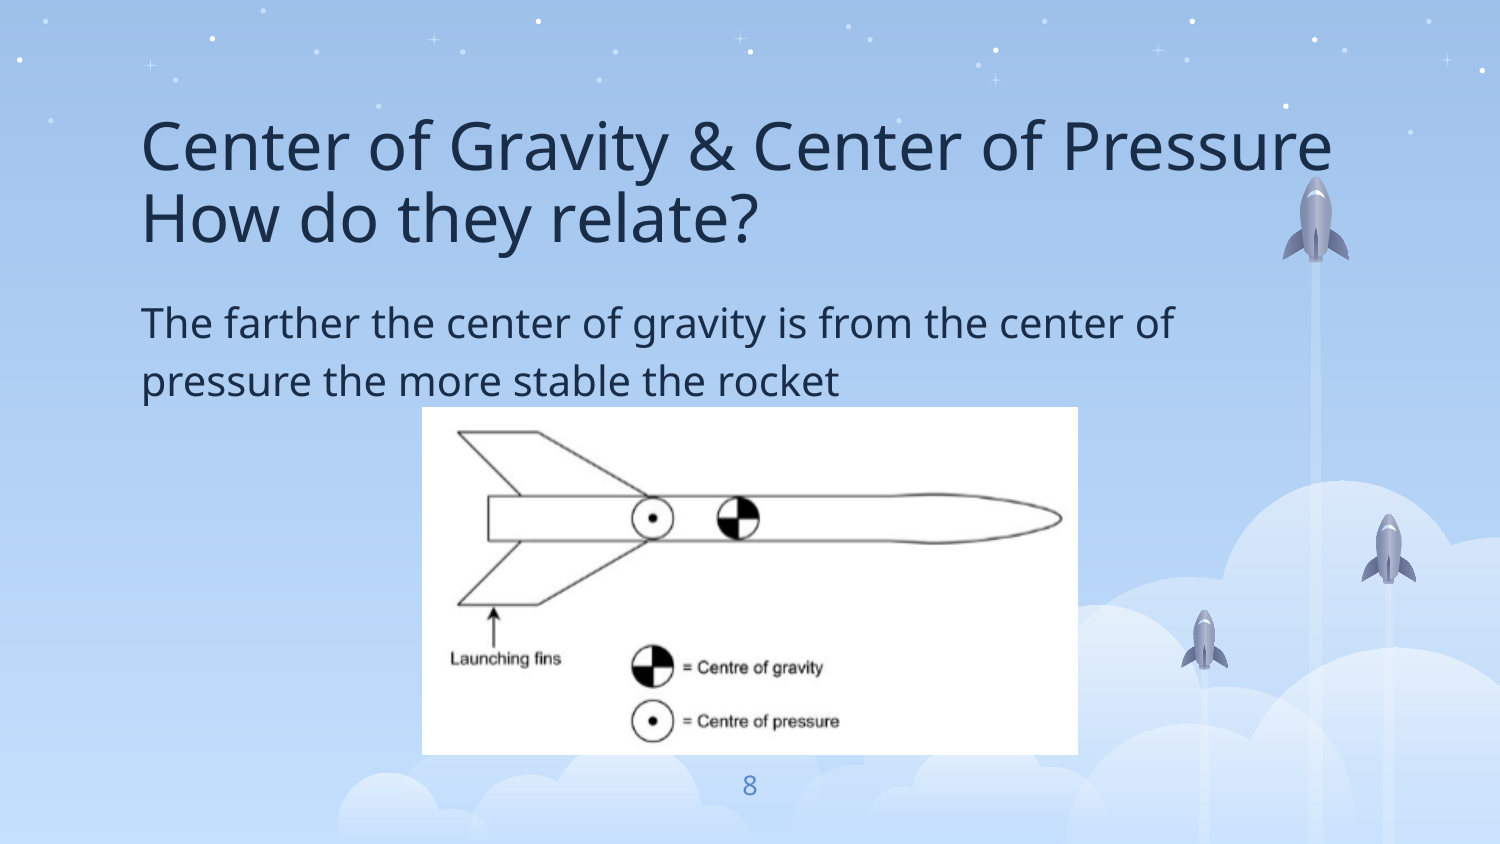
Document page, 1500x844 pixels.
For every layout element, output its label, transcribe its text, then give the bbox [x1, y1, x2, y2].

title Center of Gravity & Center of Pressure How do they relate? [140, 192, 1438, 258]
slide_number 8 [705, 762, 795, 819]
picture [422, 406, 1078, 755]
list The farther the center of gravity is from the center of pressure the more stable the rocket [126, 289, 1252, 755]
